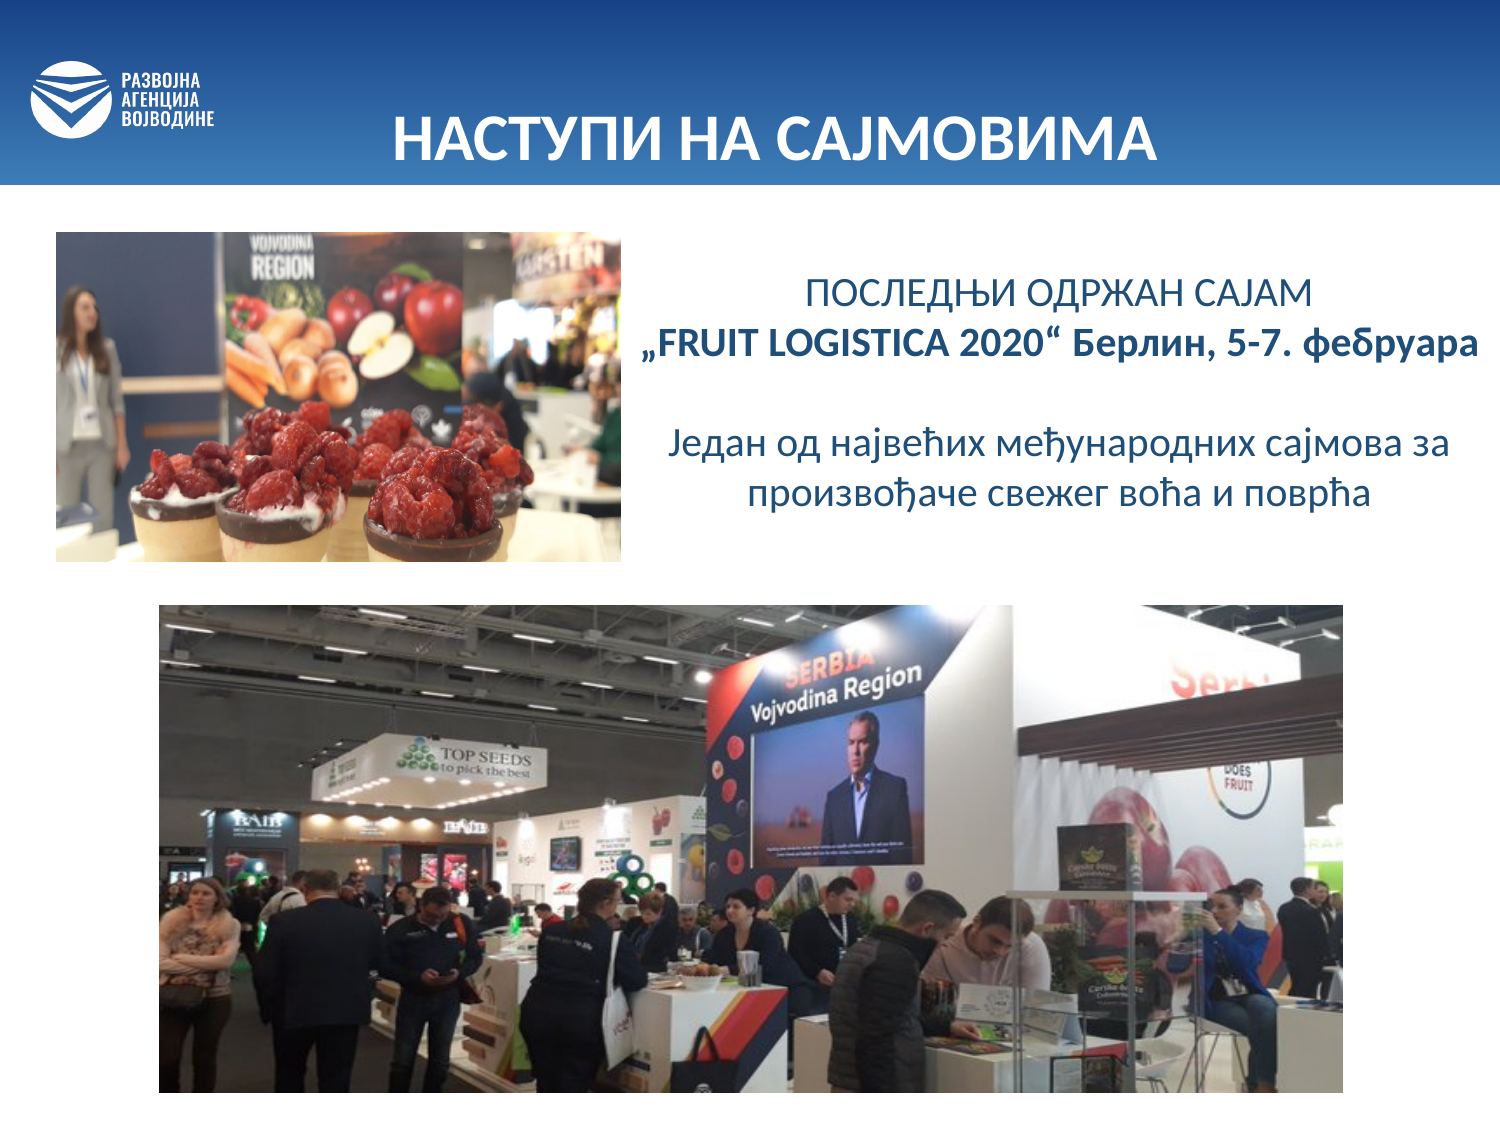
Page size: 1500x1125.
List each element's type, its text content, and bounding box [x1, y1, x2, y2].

text_box ПОСЛЕДЊИ ОДРЖАН САЈАМ „FRUIT LOGISTICA 2020“ Берлин, 5-7. фебруара Један од највећих међународних сајмова за произвођаче свежег воћа и поврћа [622, 256, 1497, 522]
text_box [0, 0, 1500, 185]
picture [159, 605, 1343, 1093]
picture [56, 232, 621, 562]
